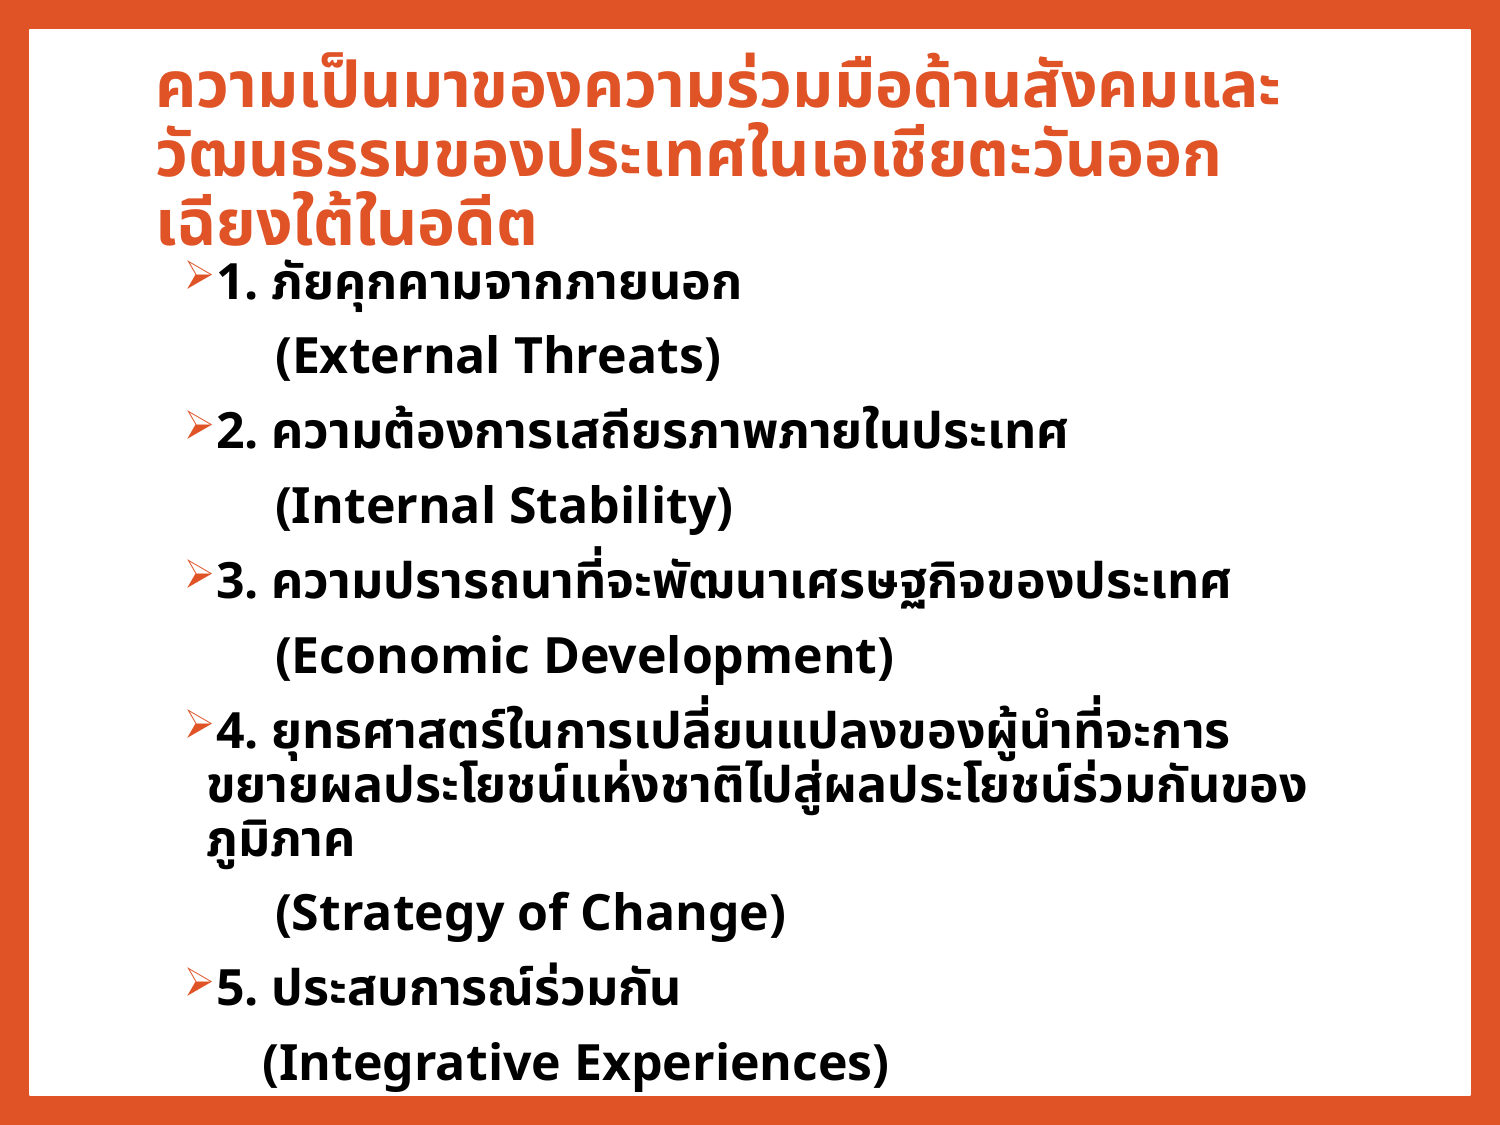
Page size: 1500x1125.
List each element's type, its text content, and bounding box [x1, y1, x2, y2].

list 1. ภัยคุกคามจากภายนอก (External Threats) 2. ความต้องการเสถียรภาพภายในประเทศ (Internal Stability) 3. ความปรารถนาที่จะพัฒนาเศรษฐกิจของประเทศ (Economic Development) 4. ยุทธศาสตร์ในการเปลี่ยนแปลงของผู้นำที่จะการขยายผลประโยชน์แห่งชาติไปสู่ผลประโยชน์ร่วมกันของภูมิภาค (Strategy of Change) 5. ประสบการณ์ร่วมกัน (Integrative Experiences) [163, 248, 1356, 1000]
title ความเป็นมาของความร่วมมือด้านสังคมและวัฒนธรรมของประเทศในเอเชียตะวันออกเฉียงใต้ในอดีต [140, 44, 1356, 267]
